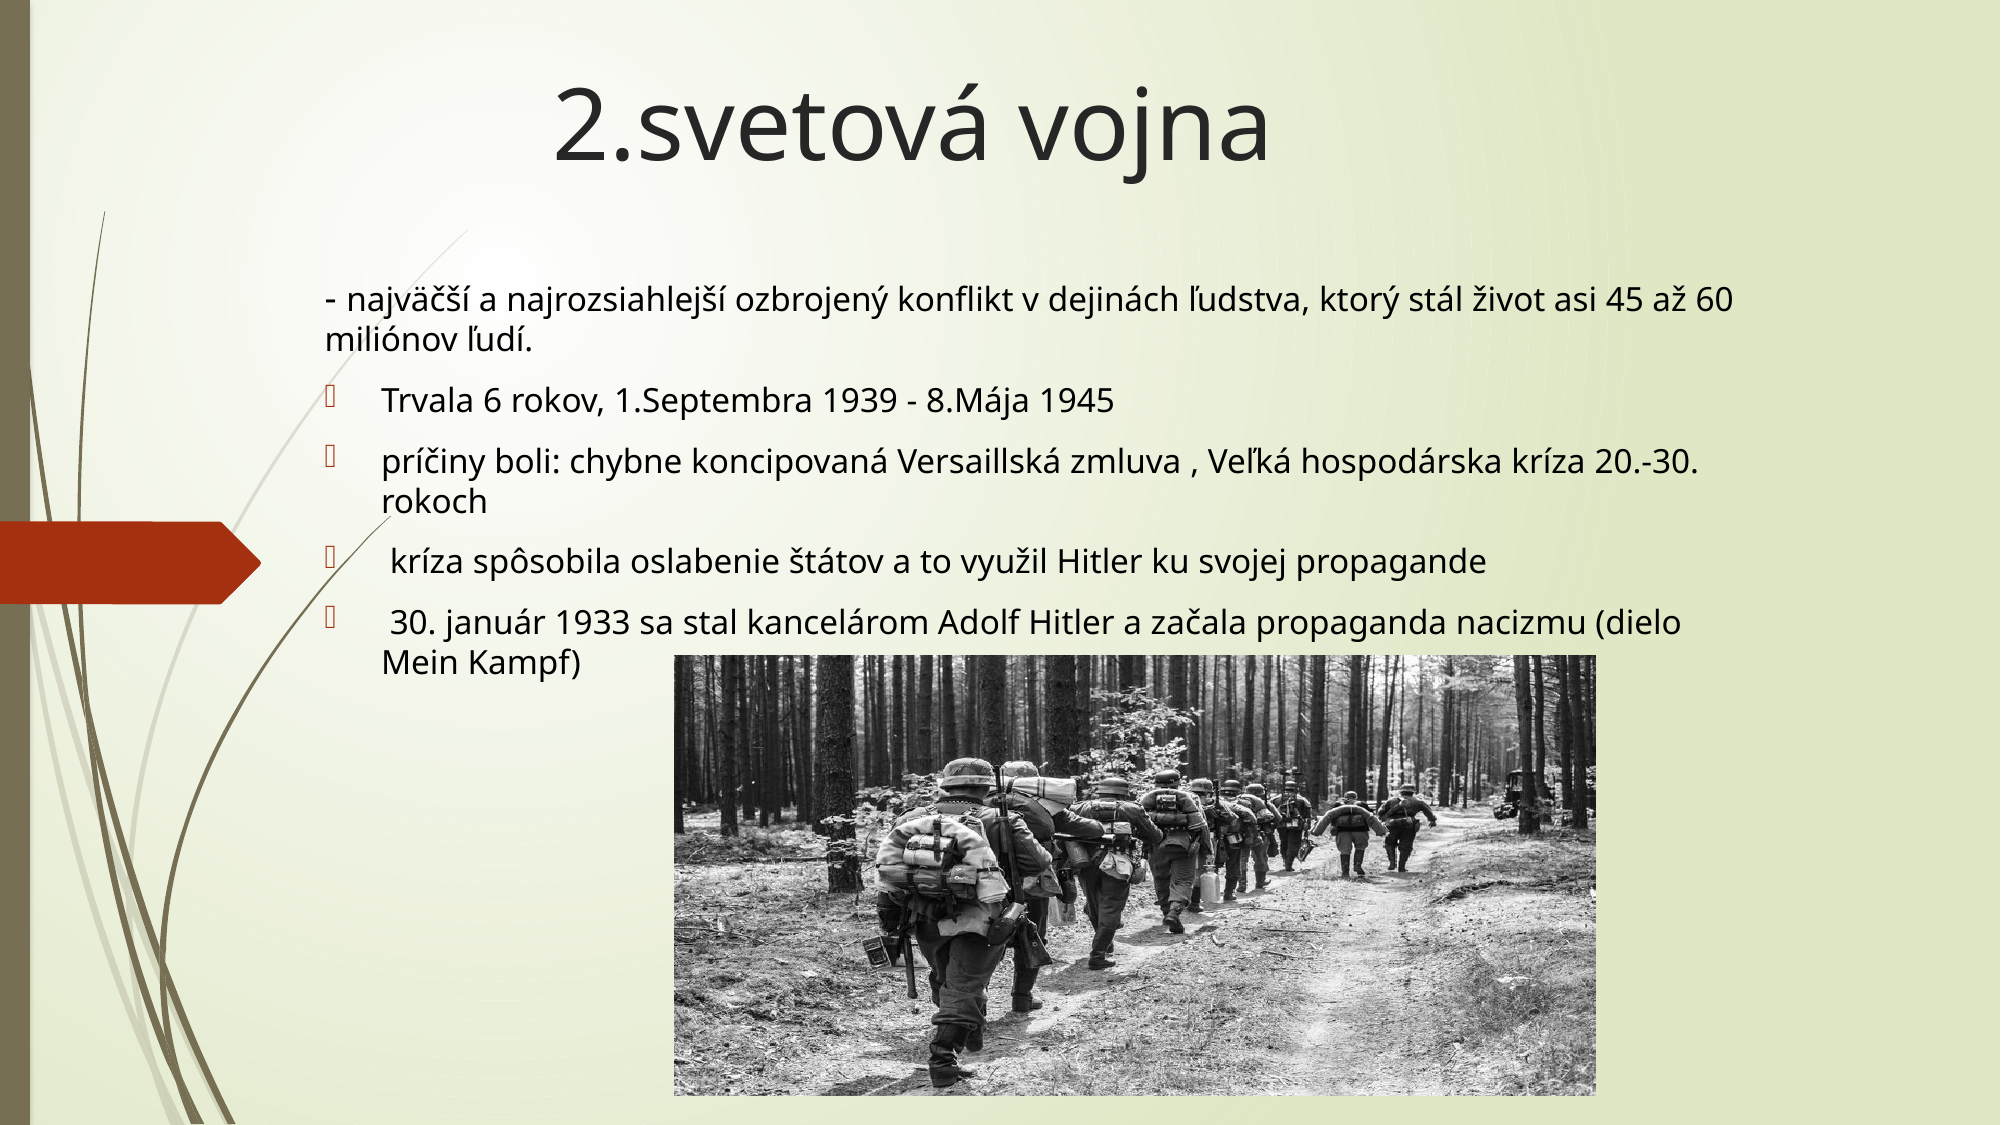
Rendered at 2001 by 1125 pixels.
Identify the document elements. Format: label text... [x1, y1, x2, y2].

picture [673, 655, 1597, 1096]
list - najväčší a najrozsiahlejší ozbrojený konflikt v dejinách ľudstva, ktorý stál život asi 45 až 60 miliónov ľudí. Trvala 6 rokov, 1.Septembra 1939 - 8.Mája 1945 príčiny boli: chybne koncipovaná Versaillská zmluva , Veľká hospodárska kríza 20.-30. rokoch kríza spôsobila oslabenie štátov a to využil Hitler ku svojej propagande 30. január 1933 sa stal kancelárom Adolf Hitler a začala propaganda nacizmu (dielo Mein Kampf) [309, 103, 1773, 923]
title 2.svetová vojna [537, 28, 2000, 213]
